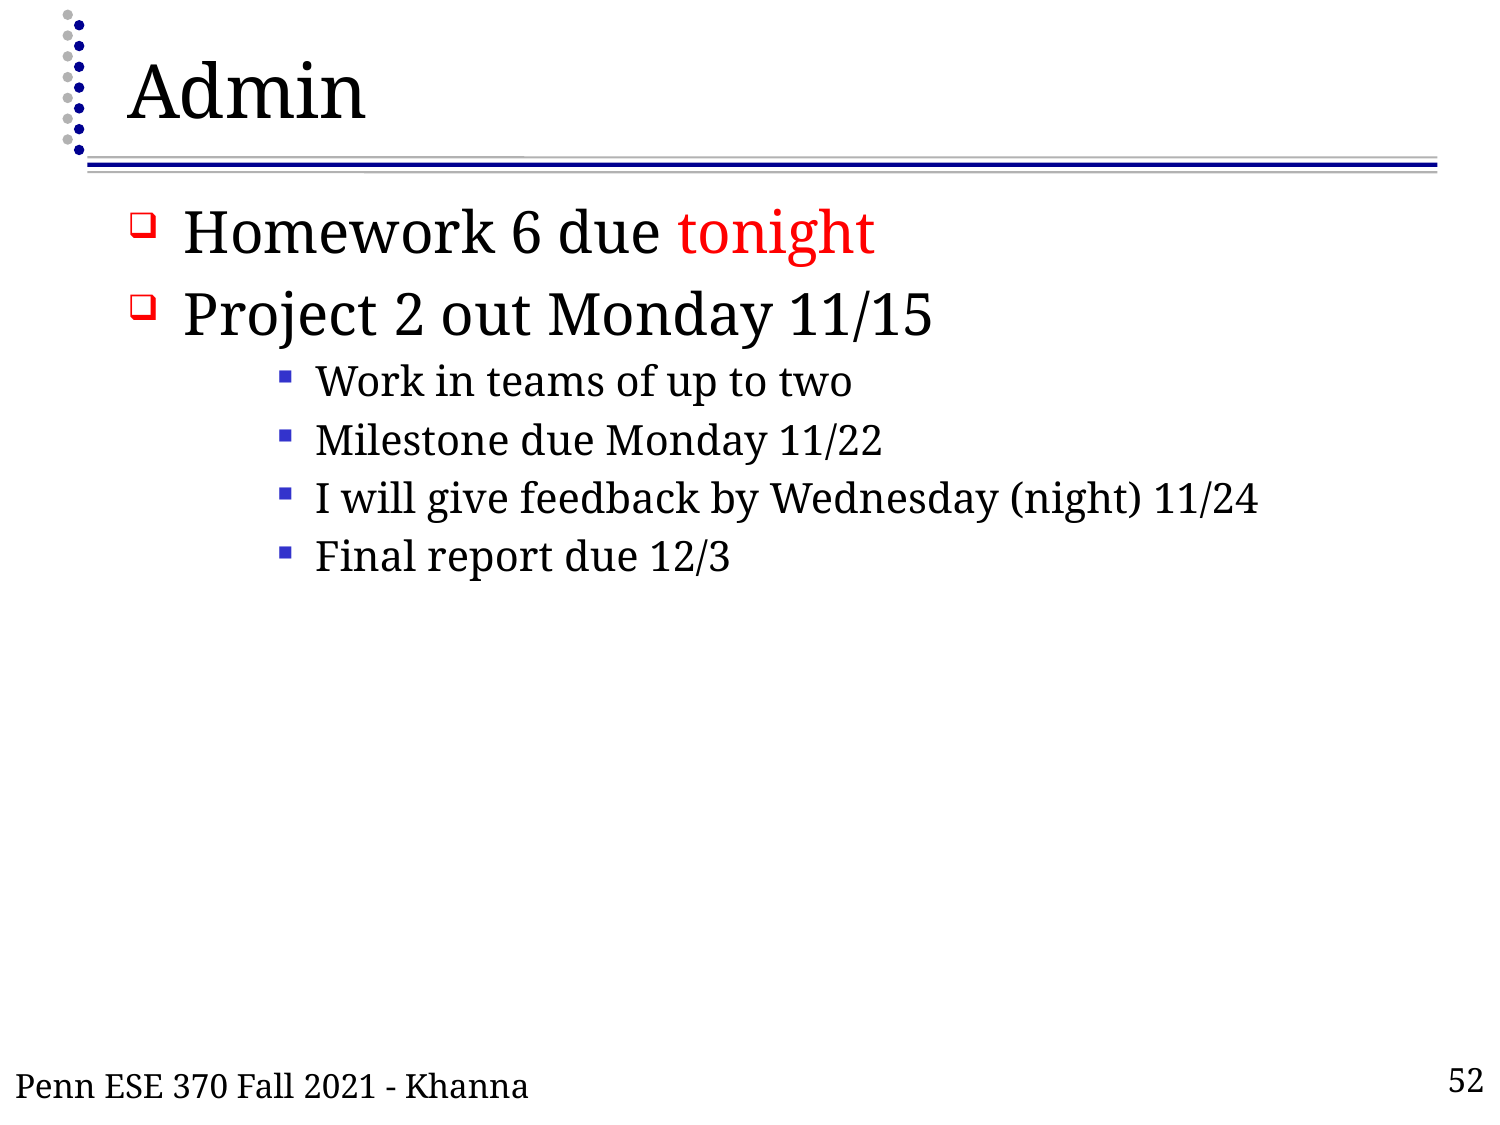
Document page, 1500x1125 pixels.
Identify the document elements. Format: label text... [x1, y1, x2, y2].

footer Penn ESE 370 Fall 2021 - Khanna [0, 1037, 813, 1113]
title Admin [112, 16, 1391, 142]
list Homework 6 due tonight Project 2 out Monday 11/15 Work in teams of up to two Milestone due Monday 11/22 I will give feedback by Wednesday (night) 11/24 Final report due 12/3 [112, 187, 1388, 1013]
slide_number 52 [1187, 1037, 1500, 1113]
